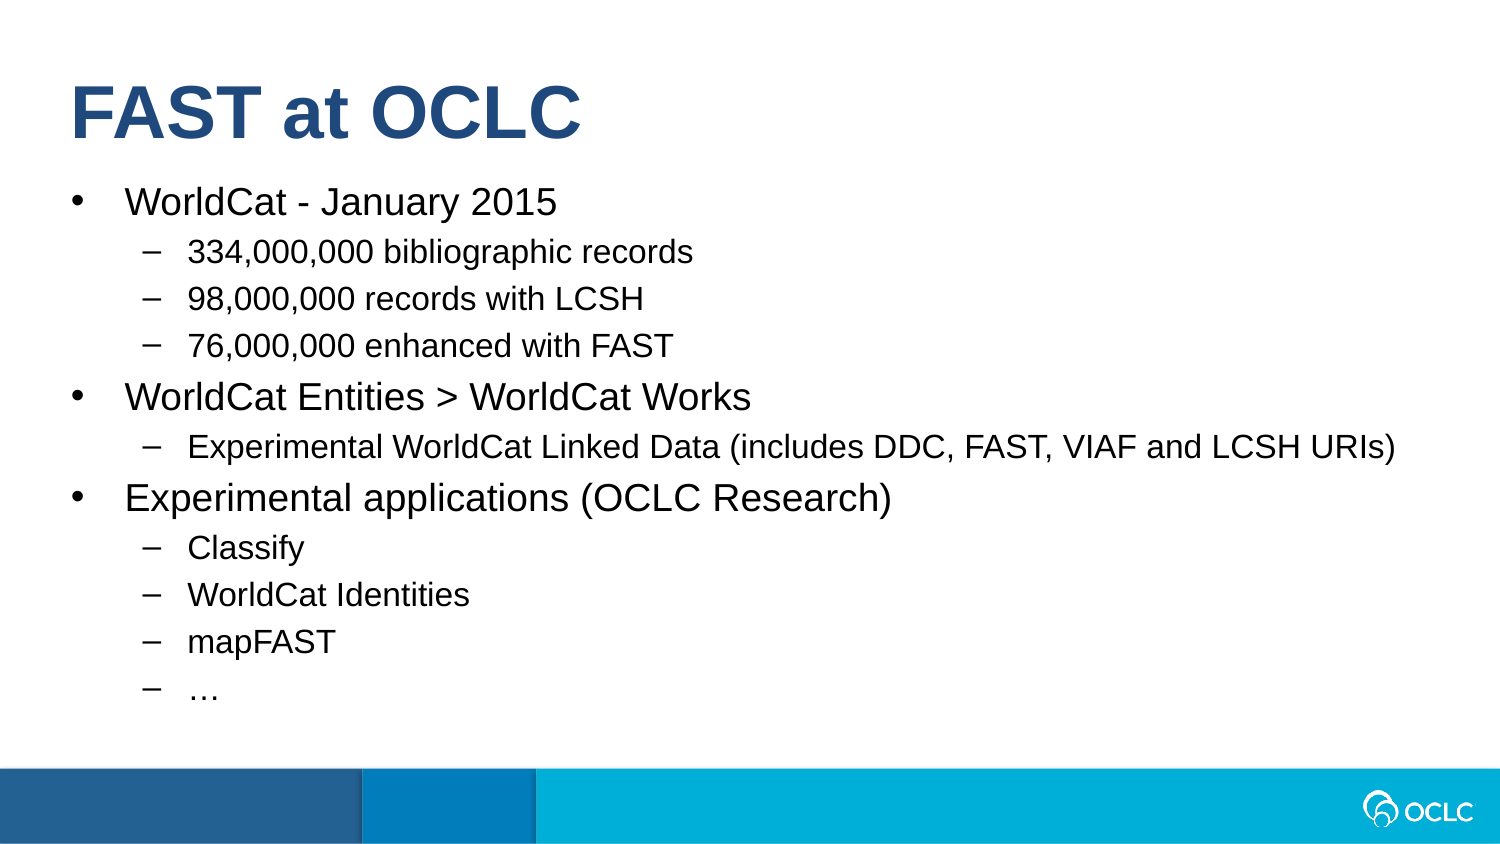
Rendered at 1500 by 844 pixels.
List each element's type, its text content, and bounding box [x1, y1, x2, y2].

list FAST at OCLC [55, 56, 1441, 169]
list WorldCat - January 2015 334,000,000 bibliographic records 98,000,000 records with LCSH 76,000,000 enhanced with FAST WorldCat Entities > WorldCat Works Experimental WorldCat Linked Data (includes DDC, FAST, VIAF and LCSH URIs) Experimental applications (OCLC Research) Classify WorldCat Identities mapFAST … [55, 169, 1441, 749]
